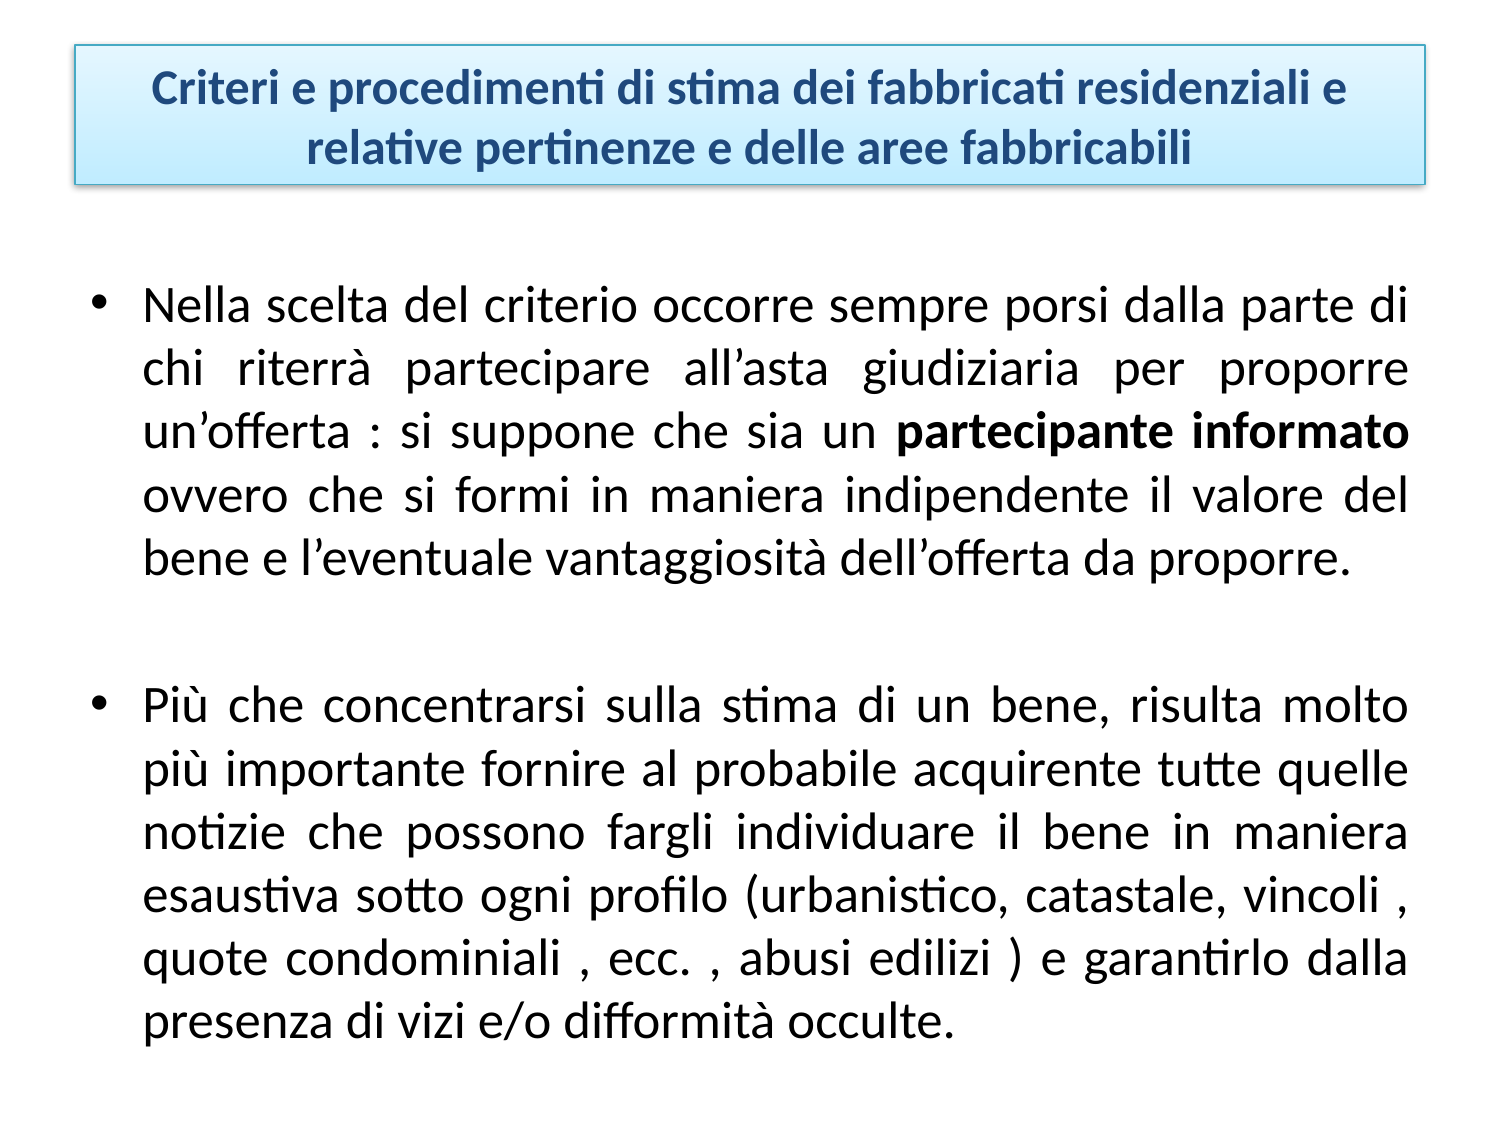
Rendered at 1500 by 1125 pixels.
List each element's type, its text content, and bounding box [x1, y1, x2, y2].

list Nella scelta del criterio occorre sempre porsi dalla parte di chi riterrà partecipare all’asta giudiziaria per proporre un’offerta : si suppone che sia un partecipante informato ovvero che si formi in maniera indipendente il valore del bene e l’eventuale vantaggiosità dell’offerta da proporre. Più che concentrarsi sulla stima di un bene, risulta molto più importante fornire al probabile acquirente tutte quelle notizie che possono fargli individuare il bene in maniera esaustiva sotto ogni profilo (urbanistico, catastale, vincoli , quote condominiali , ecc. , abusi edilizi ) e garantirlo dalla presenza di vizi e/o difformità occulte. [75, 262, 1425, 1071]
text_box Criteri e procedimenti di stima dei fabbricati residenziali e relative pertinenze e delle aree fabbricabili [74, 44, 1426, 185]
